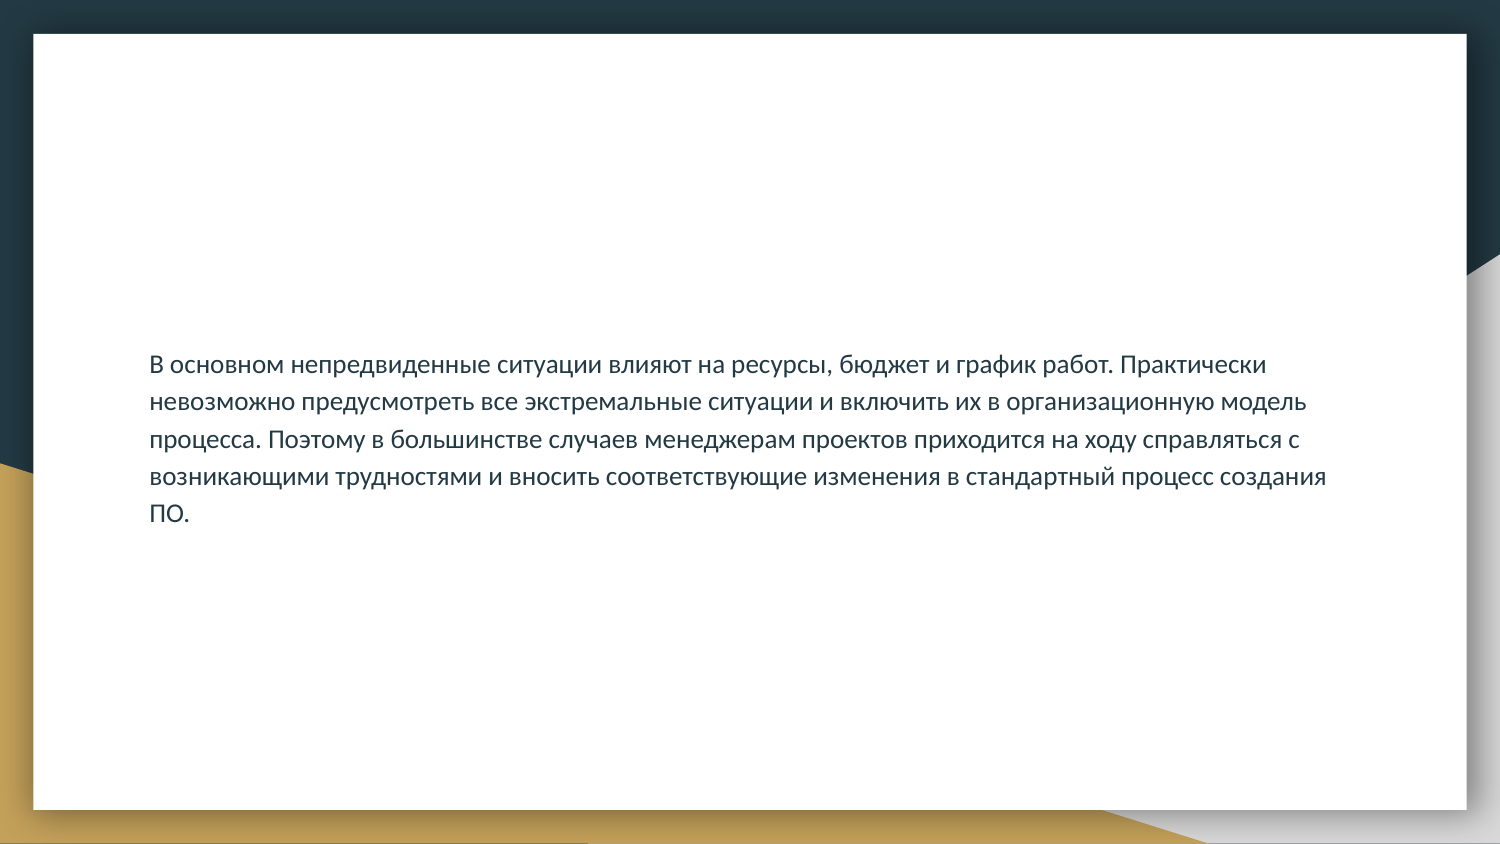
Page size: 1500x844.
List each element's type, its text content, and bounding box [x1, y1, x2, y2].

list В основном непредвиденные ситуации влияют на ресурсы, бюджет и график работ. Практически невозможно предусмотреть все экстремальные ситуации и включить их в организационную модель процесса. Поэтому в большинстве случаев менеджерам проектов приходится на ходу справляться с возникающими трудностями и вносить соответствующие изменения в стандартный процесс создания ПО. [134, 326, 1366, 729]
